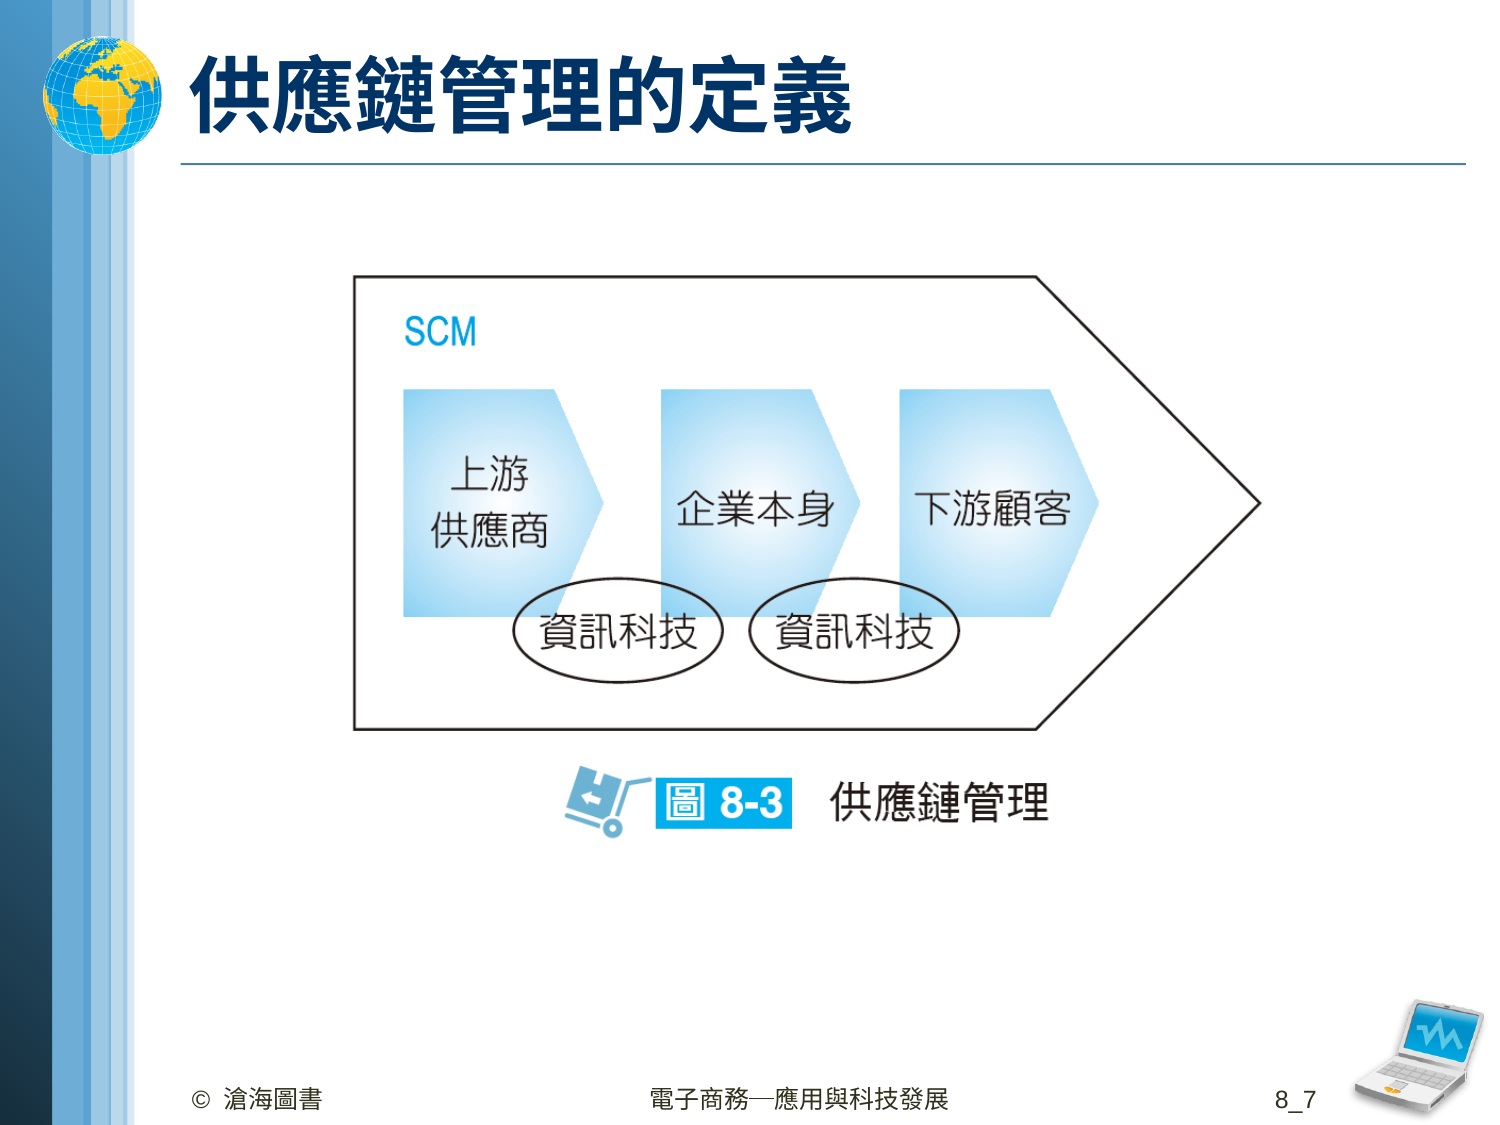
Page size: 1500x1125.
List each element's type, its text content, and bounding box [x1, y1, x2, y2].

picture [1355, 999, 1484, 1112]
picture [112, 107, 162, 155]
slide_number 8_7 [1222, 1075, 1333, 1116]
title 供應鏈管理的定義 [172, 10, 1479, 177]
picture [43, 36, 162, 155]
footer 電子商務─應用與科技發展 [621, 1075, 977, 1116]
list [314, 252, 1302, 849]
slide_number © 滄海圖書 [176, 1075, 528, 1116]
